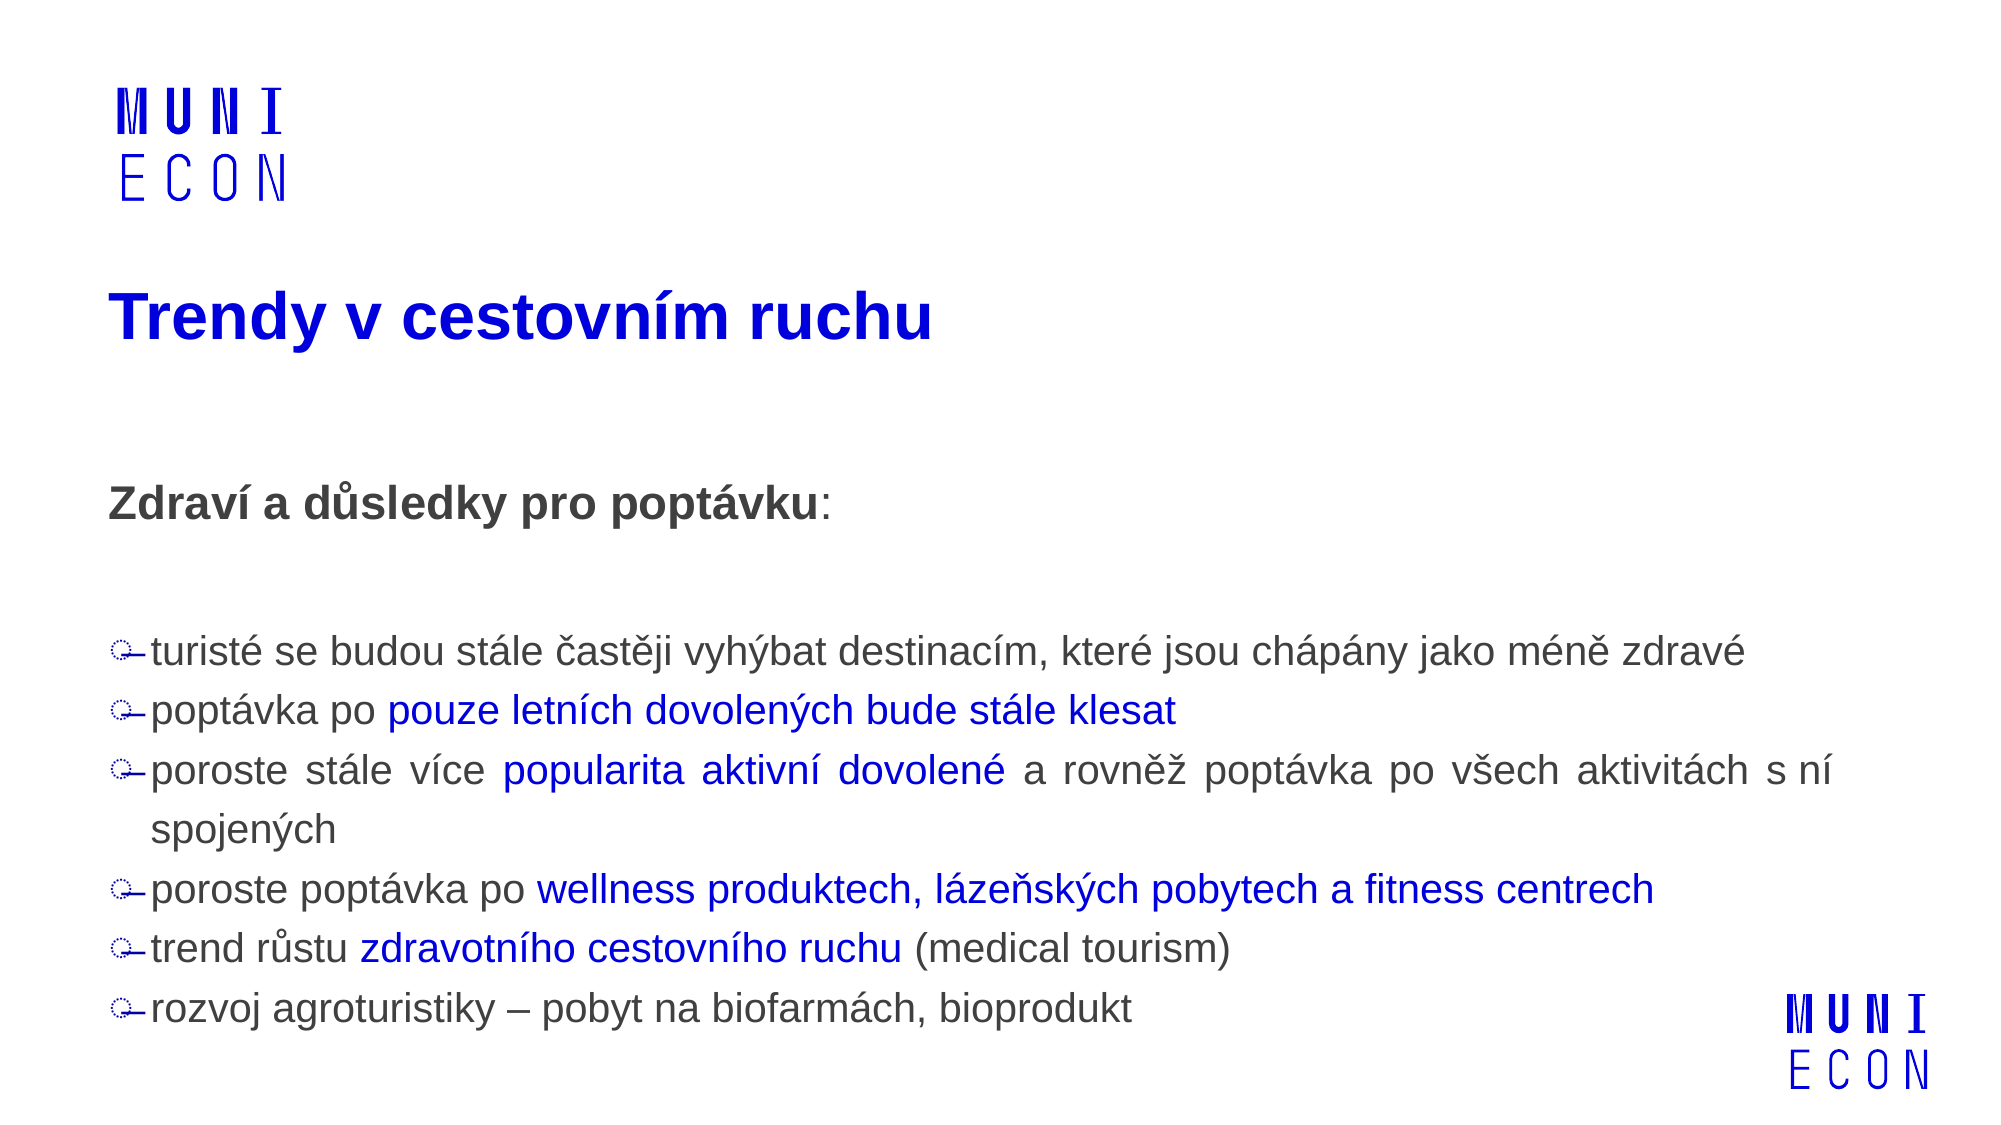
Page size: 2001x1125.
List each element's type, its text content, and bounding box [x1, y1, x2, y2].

title Trendy v cestovním ruchu [108, 269, 1834, 404]
picture [88, 58, 314, 230]
list Zdraví a důsledky pro poptávku: turisté se budou stále častěji vyhýbat destinacím, které jsou chápány jako méně zdravé poptávka po pouze letních dovolených bude stále klesat poroste stále více popularita aktivní dovolené a rovněž poptávka po všech aktivitách s ní spojených poroste poptávka po wellness produktech, lázeňských pobytech a fitness centrech trend růstu zdravotního cestovního ruchu (medical tourism) rozvoj agroturistiky – pobyt na biofarmách, bioprodukt [108, 443, 1834, 1045]
